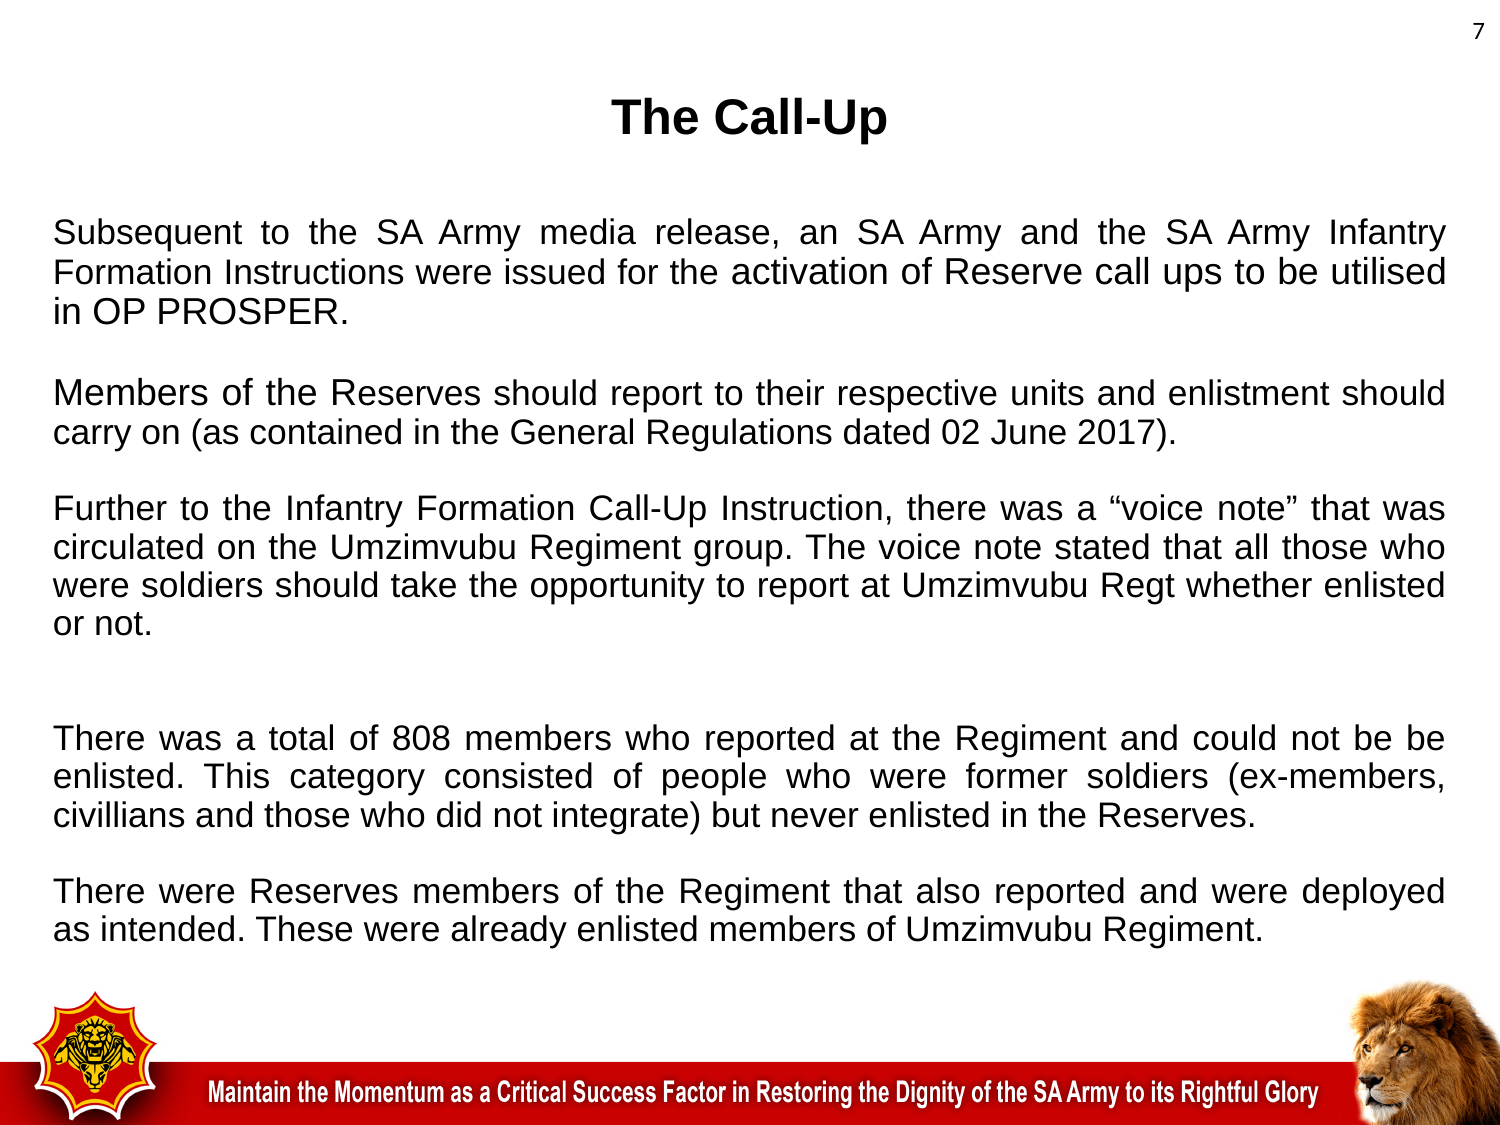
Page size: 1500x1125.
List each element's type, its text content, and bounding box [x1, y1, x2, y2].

picture [0, 969, 1500, 1125]
list Subsequent to the SA Army media release, an SA Army and the SA Army Infantry Formation Instructions were issued for the activation of Reserve call ups to be utilised in OP PROSPER. Members of the Reserves should report to their respective units and enlistment should carry on (as contained in the General Regulations dated 02 June 2017). Further to the Infantry Formation Call-Up Instruction, there was a “voice note” that was circulated on the Umzimvubu Regiment group. The voice note stated that all those who were soldiers should take the opportunity to report at Umzimvubu Regt whether enlisted or not. There was a total of 808 members who reported at the Regiment and could not be be enlisted. This category consisted of people who were former soldiers (ex-members, civillians and those who did not integrate) but never enlisted in the Reserves. There were Reserves members of the Regiment that also reported and were deployed as intended. These were already enlisted members of Umzimvubu Regiment. [37, 206, 1463, 970]
slide_number 7 [1162, 0, 1500, 60]
title The Call-Up [0, 29, 1500, 207]
